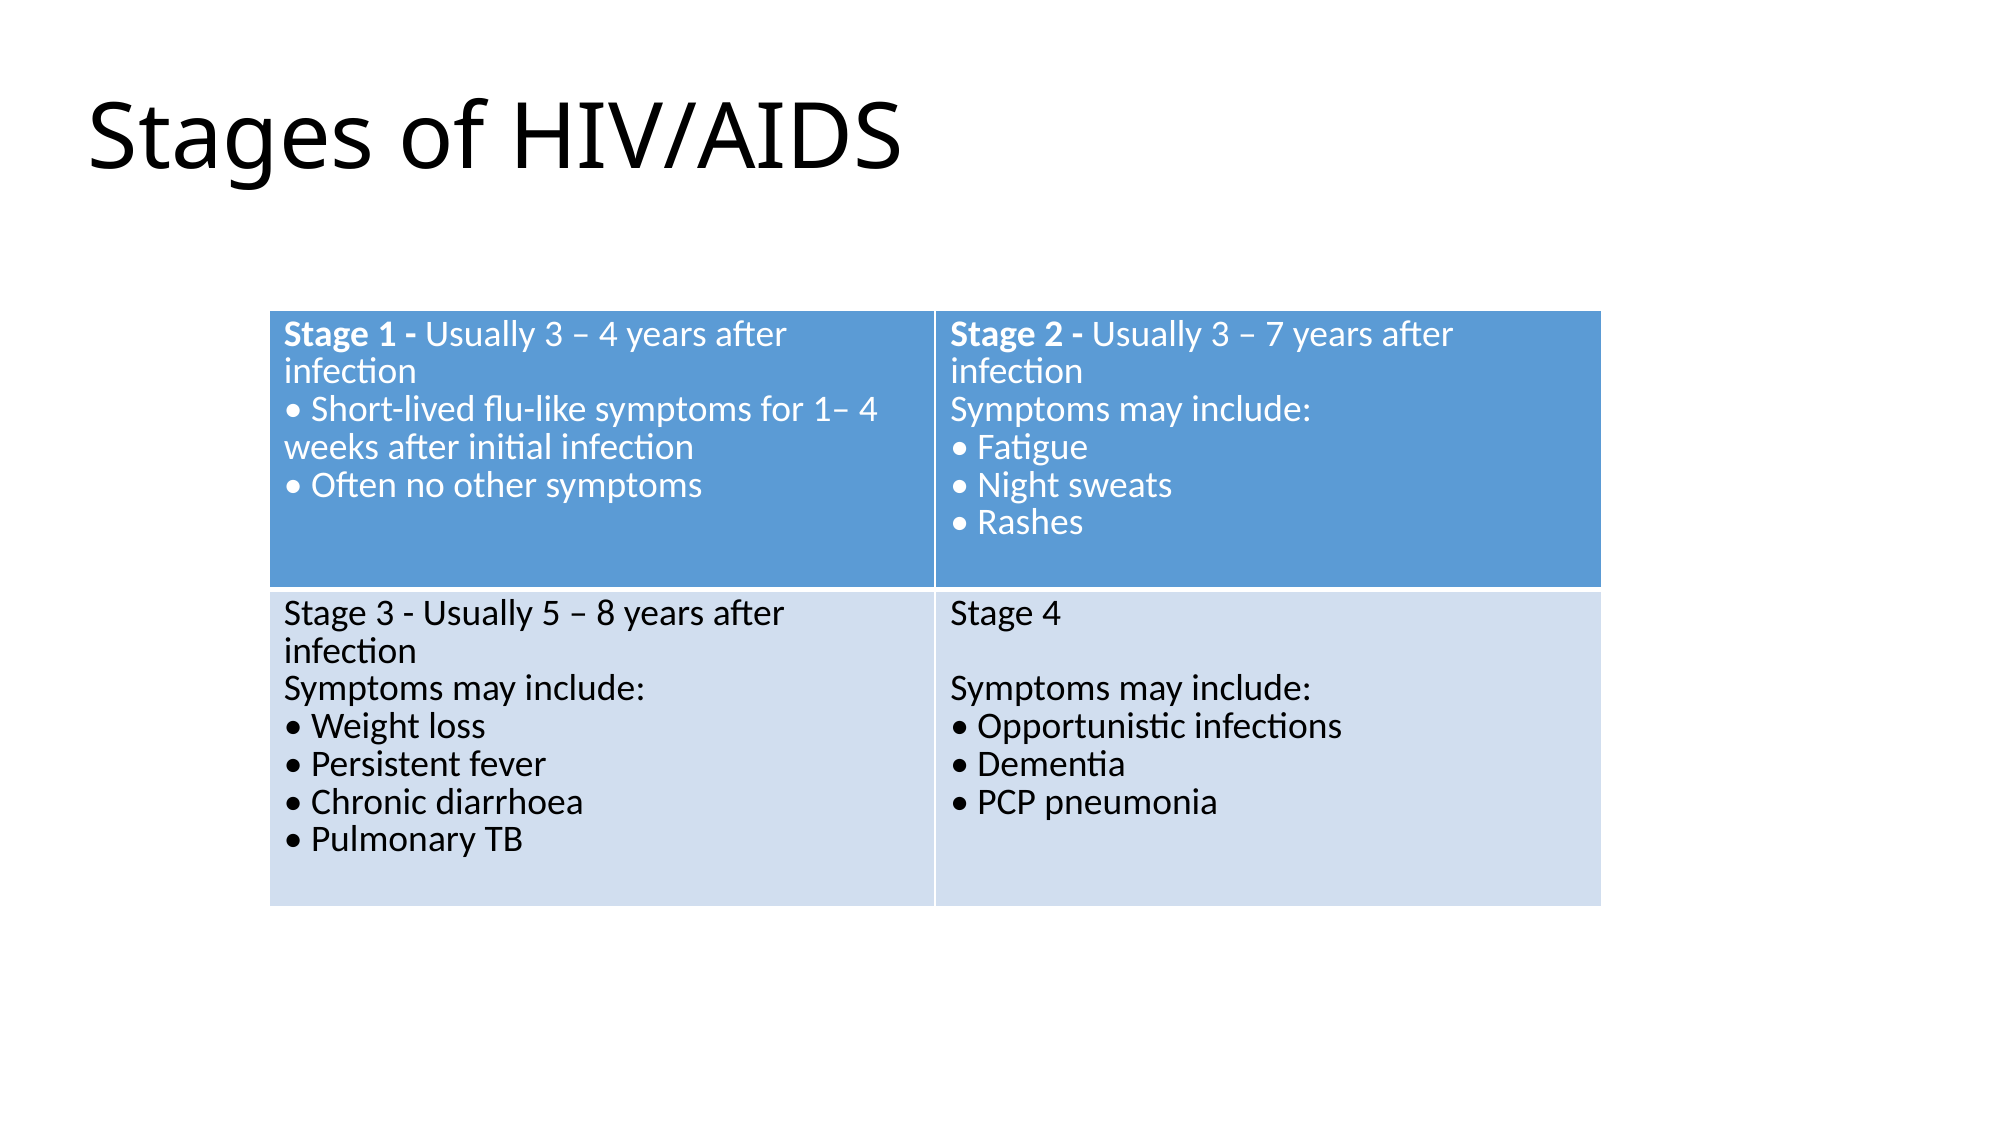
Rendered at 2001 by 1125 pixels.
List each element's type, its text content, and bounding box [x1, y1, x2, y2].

title Stages of HIV/AIDS [72, 29, 1798, 248]
table_header Stage 1 - Usually 3 – 4 years after infection • Short-lived flu-like symptoms for 1– 4 weeks after initial infection • Often no other symptoms [270, 311, 934, 587]
table_header Stage 2 - Usually 3 – 7 years after infection Symptoms may include: • Fatigue • Night sweats • Rashes [936, 311, 1601, 587]
table_cell Stage 3 - Usually 5 – 8 years after infection Symptoms may include: • Weight loss • Persistent fever • Chronic diarrhoea • Pulmonary TB [270, 592, 934, 906]
table_cell Stage 4 Symptoms may include: • Opportunistic infections • Dementia • PCP pneumonia [936, 592, 1601, 906]
